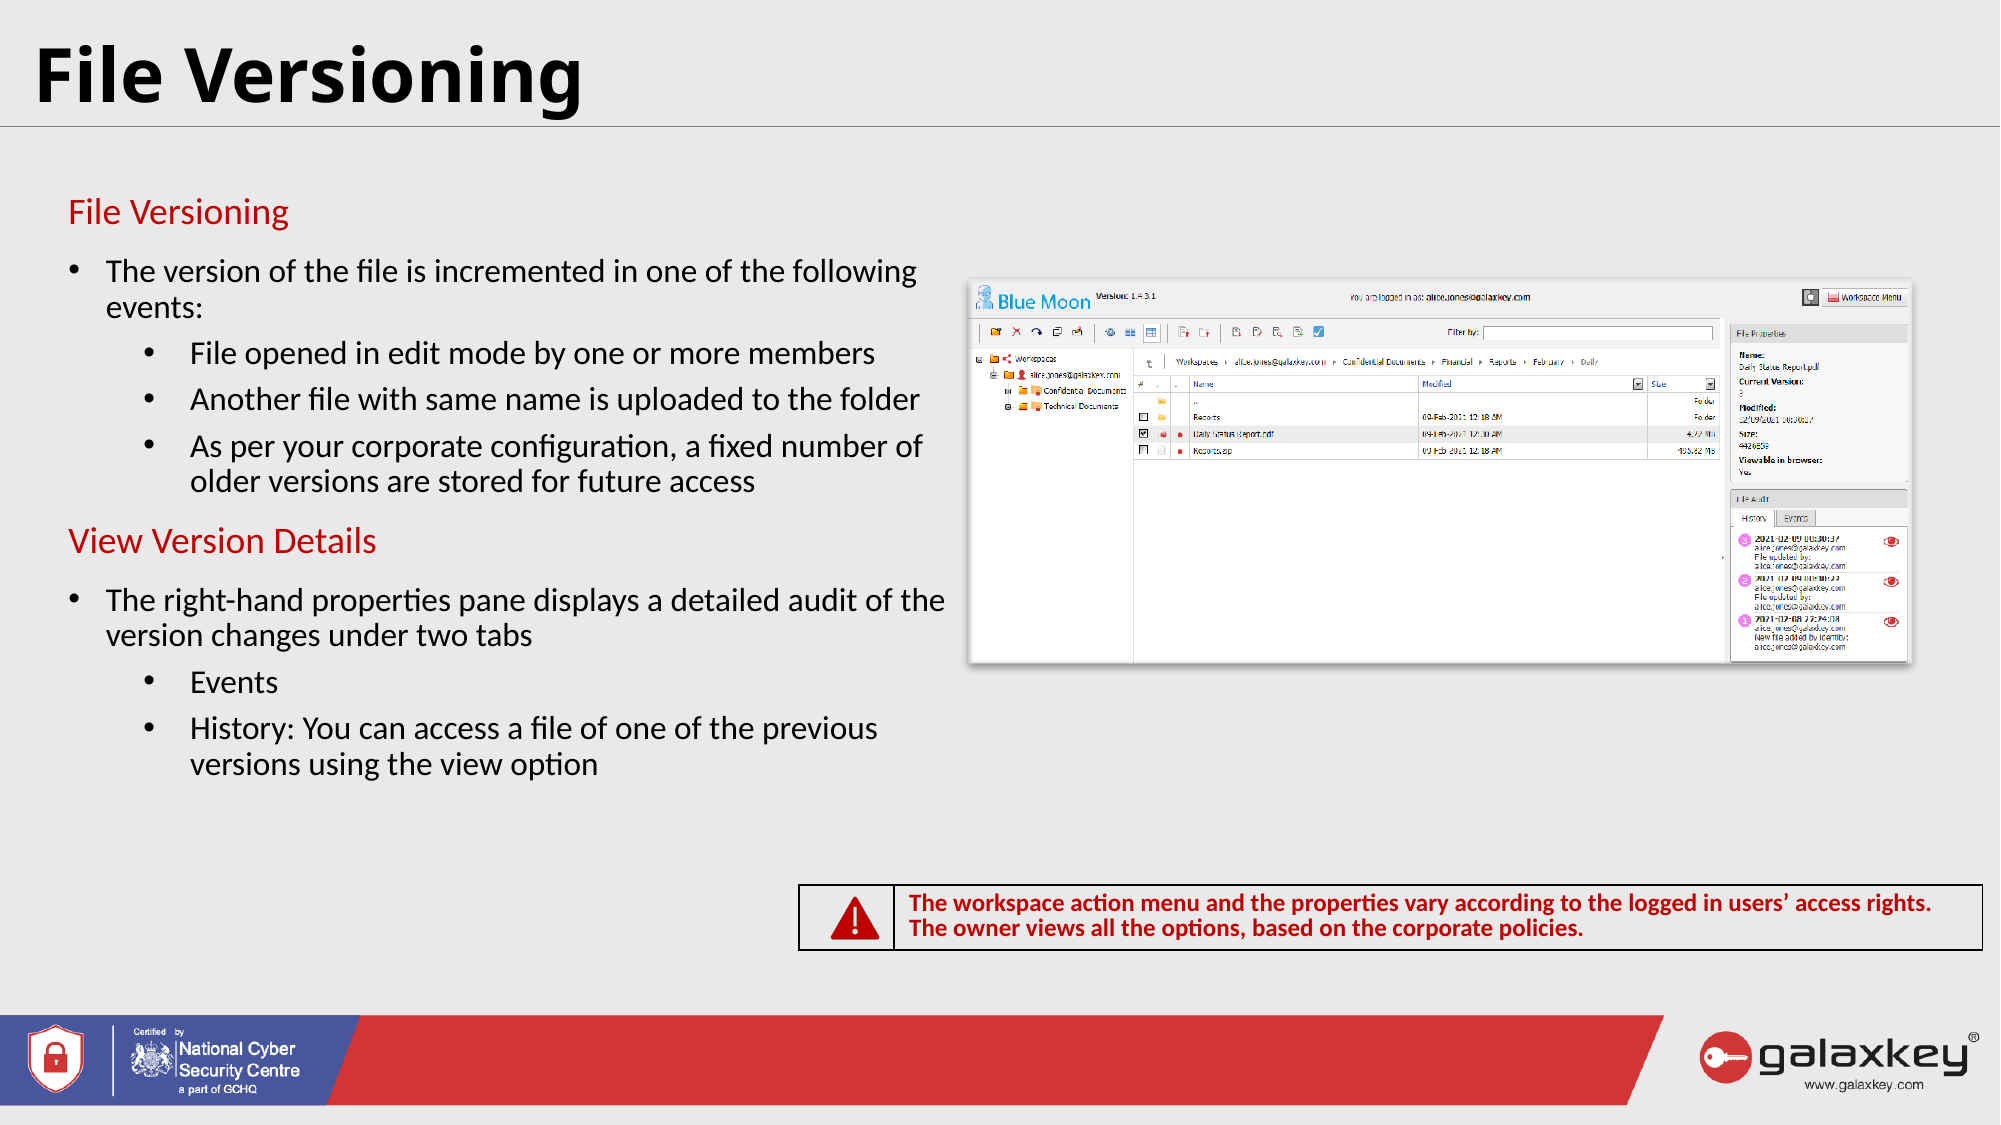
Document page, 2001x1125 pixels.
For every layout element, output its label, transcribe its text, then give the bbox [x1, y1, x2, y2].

table_header [800, 886, 893, 949]
title File Versioning [18, 19, 1983, 127]
picture [0, 0, 2000, 126]
picture [0, 127, 2000, 1125]
table_header The workspace action menu and the properties vary according to the logged in users’ access rights. The owner views all the options, based on the corporate policies. [895, 886, 1982, 949]
list File Versioning The version of the file is incremented in one of the following events: File opened in edit mode by one or more members Another file with same name is uploaded to the folder As per your corporate configuration, a fixed number of older versions are stored for future access View Version Details The right-hand properties pane displays a detailed audit of the version changes under two tabs Events History: You can access a file of one of the previous versions using the view option [53, 184, 968, 960]
